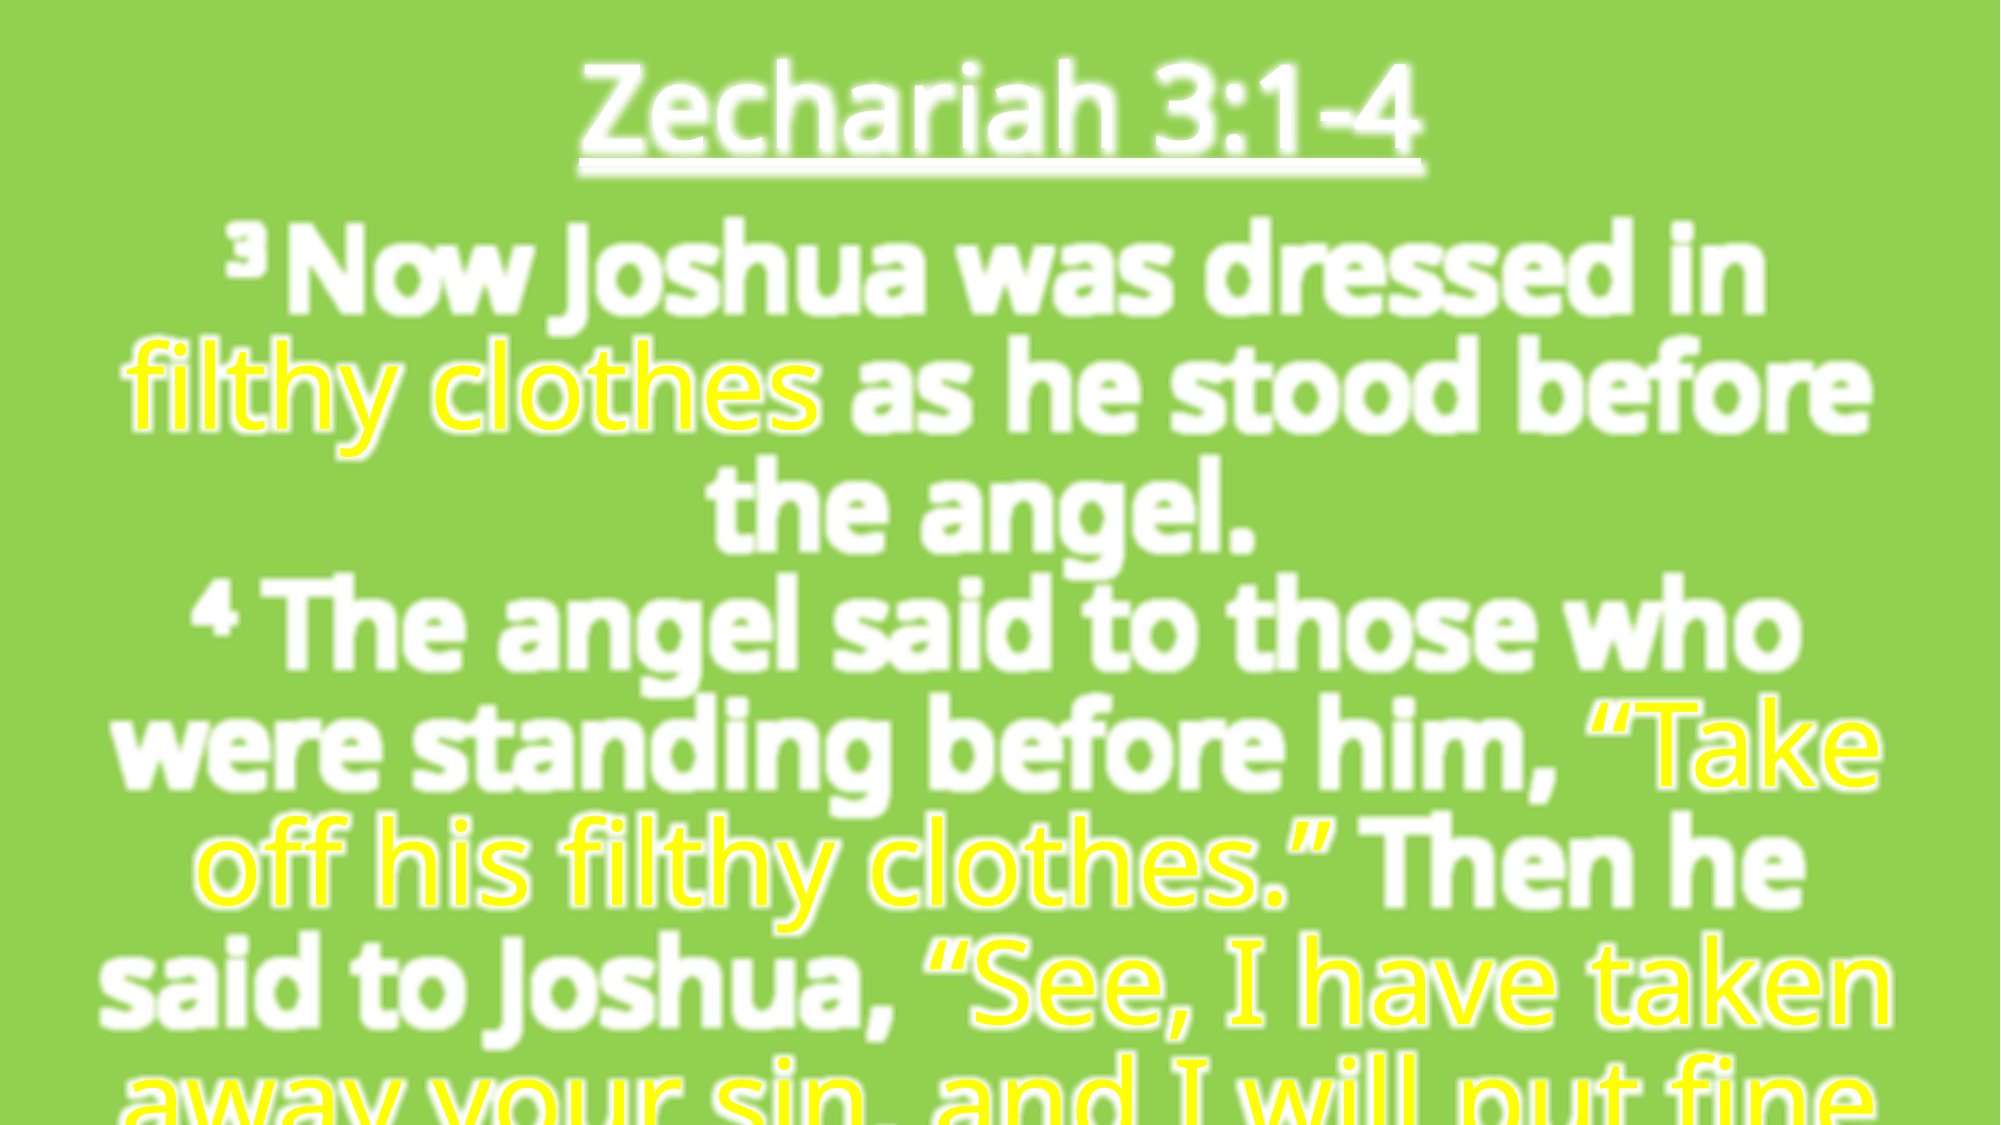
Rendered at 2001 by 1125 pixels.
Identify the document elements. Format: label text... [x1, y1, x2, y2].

text_box 3 Now Joshua was dressed in filthy clothes as he stood before the angel. 4 The angel said to those who were standing before him, “Take off his filthy clothes.” Then he said to Joshua, “See, I have taken away your sin, and I will put fine garments on you.” [75, 207, 1925, 1089]
text_box Zechariah 3:1-4 [0, 68, 2000, 179]
